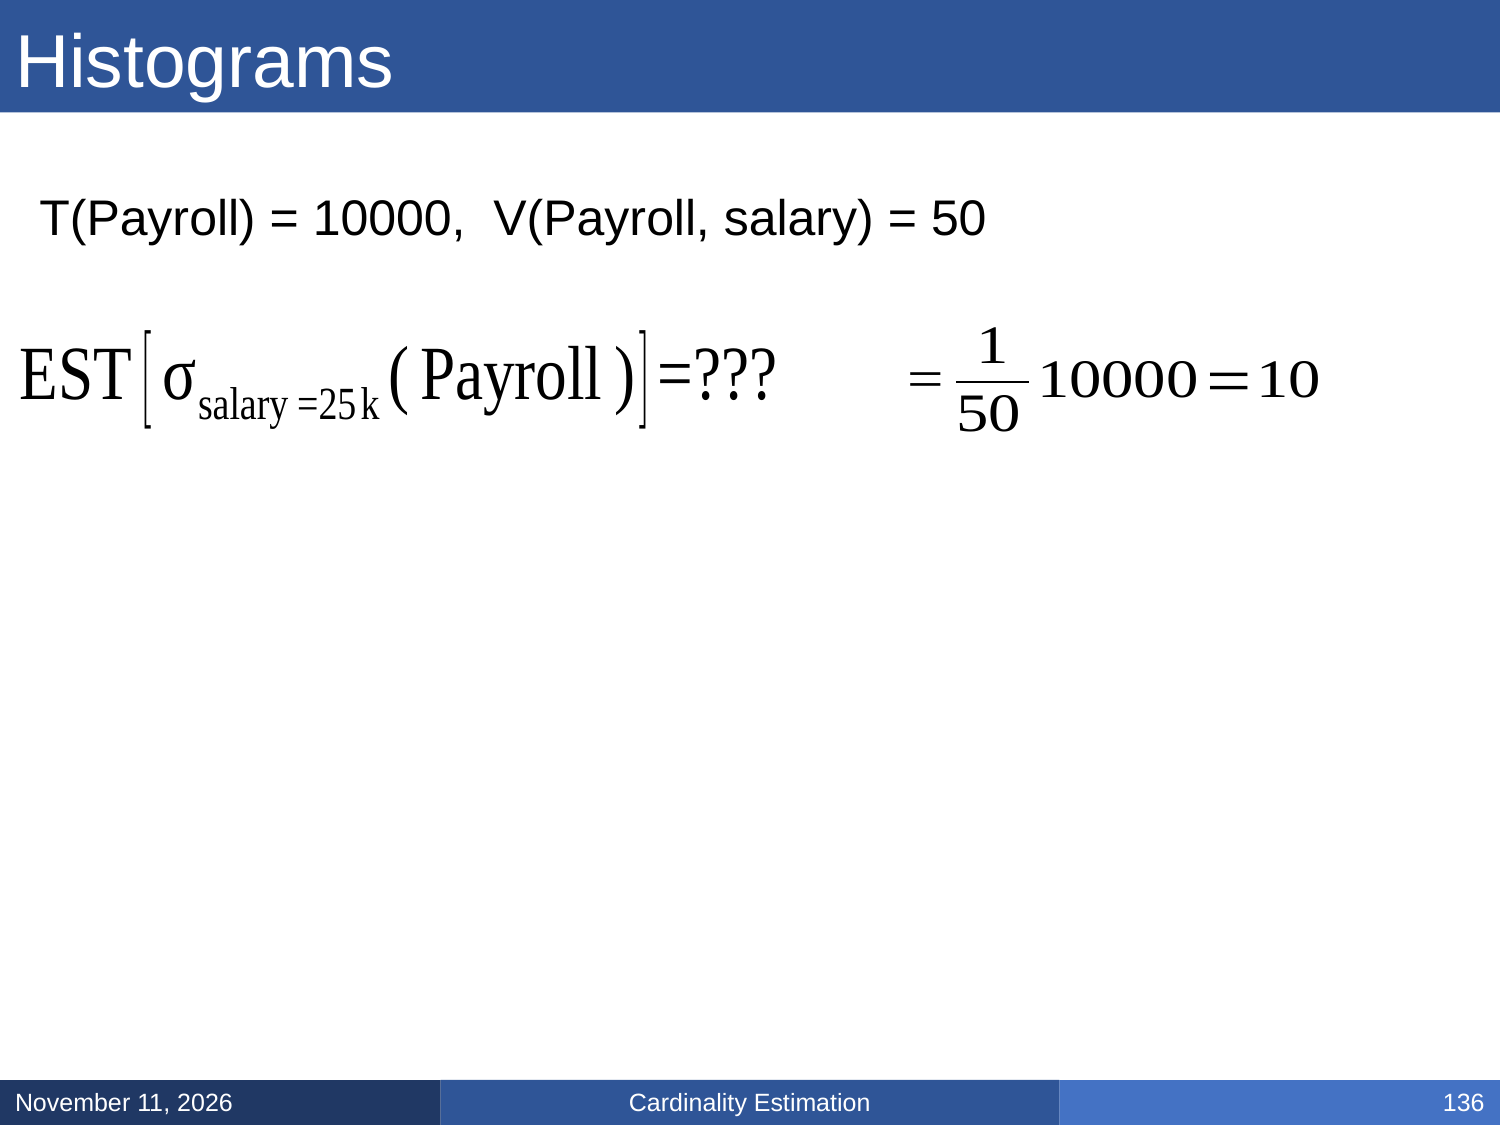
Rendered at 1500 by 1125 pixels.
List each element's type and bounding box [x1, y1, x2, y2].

slide_number [1162, 1079, 1500, 1125]
slide_number [0, 1079, 338, 1125]
title [0, 0, 1500, 112]
text_box [24, 184, 1003, 254]
footer [496, 1079, 1004, 1125]
